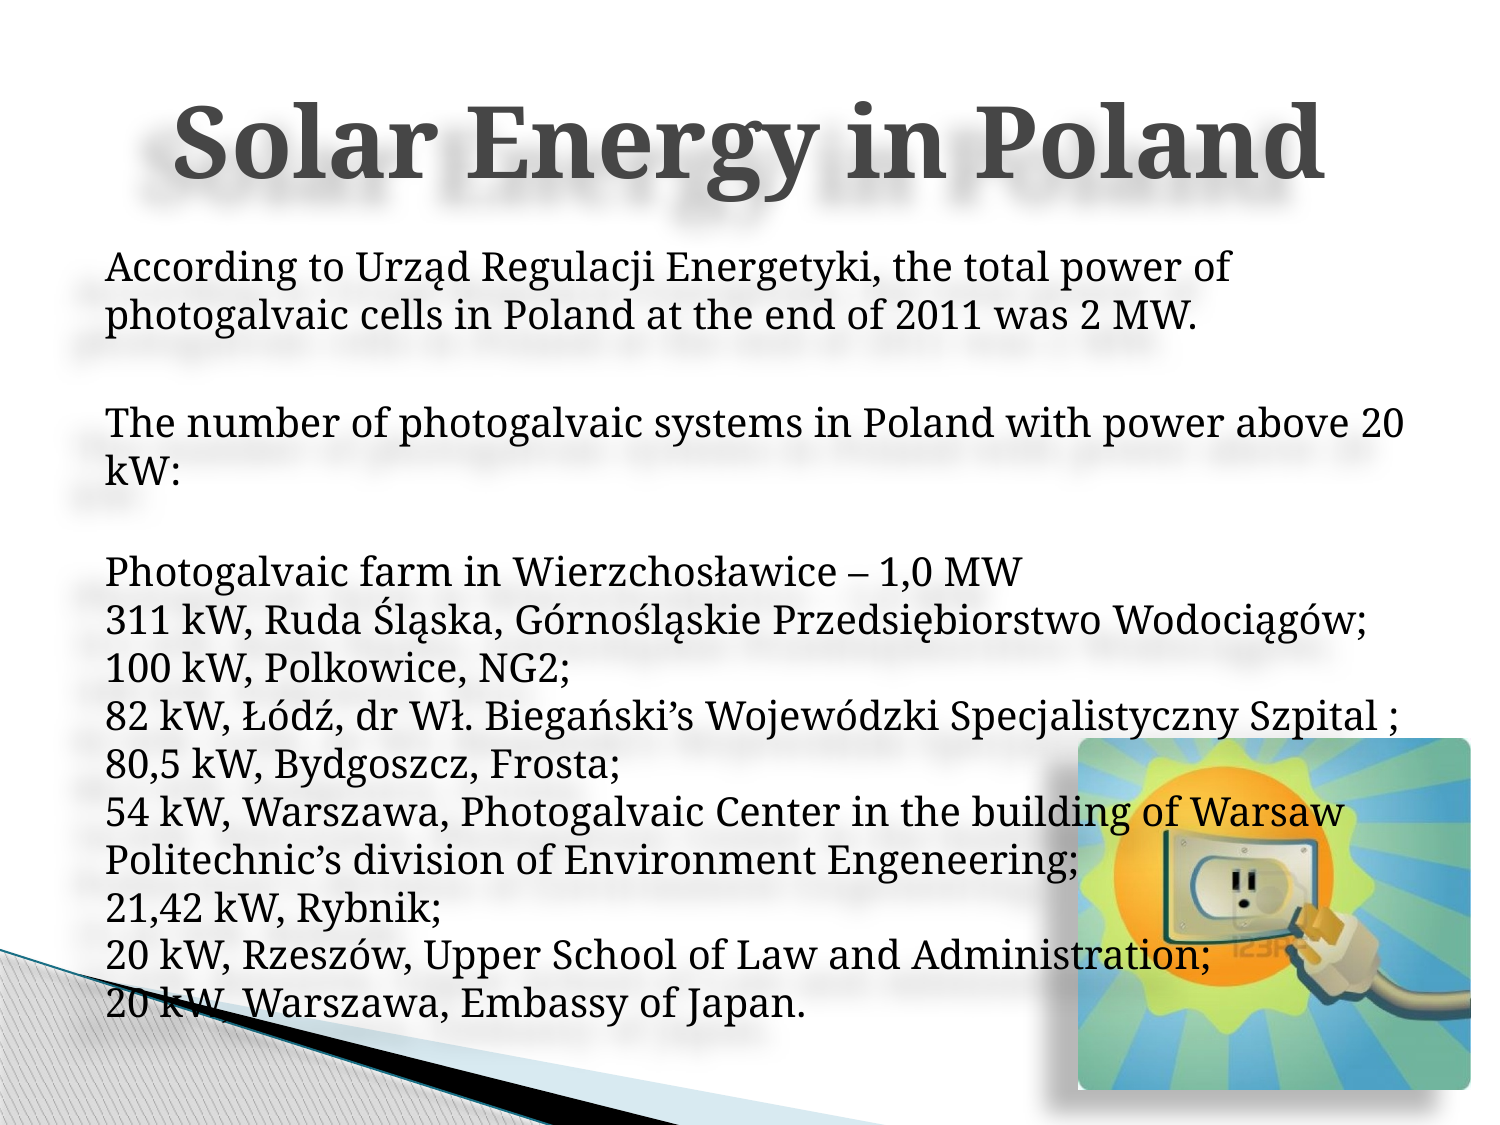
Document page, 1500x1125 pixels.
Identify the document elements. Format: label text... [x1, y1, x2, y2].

list According to Urząd Regulacji Energetyki, the total power of photogalvaic cells in Poland at the end of 2011 was 2 MW. The number of photogalvaic systems in Poland with power above 20 kW: Photogalvaic farm in Wierzchosławice – 1,0 MW 311 kW, Ruda Śląska, Górnośląskie Przedsiębiorstwo Wodociągów; 100 kW, Polkowice, NG2; 82 kW, Łódź, dr Wł. Biegański’s Wojewódzki Specjalistyczny Szpital ; 80,5 kW, Bydgoszcz, Frosta; 54 kW, Warszawa, Photogalvaic Center in the building of Warsaw Politechnic’s division of Environment Engeneering; 21,42 kW, Rybnik; 20 kW, Rzeszów, Upper School of Law and Administration; 20 kW, Warszawa, Embassy of Japan. [35, 234, 1461, 1035]
title Solar Energy in Poland [75, 45, 1425, 233]
picture [1077, 738, 1472, 1091]
